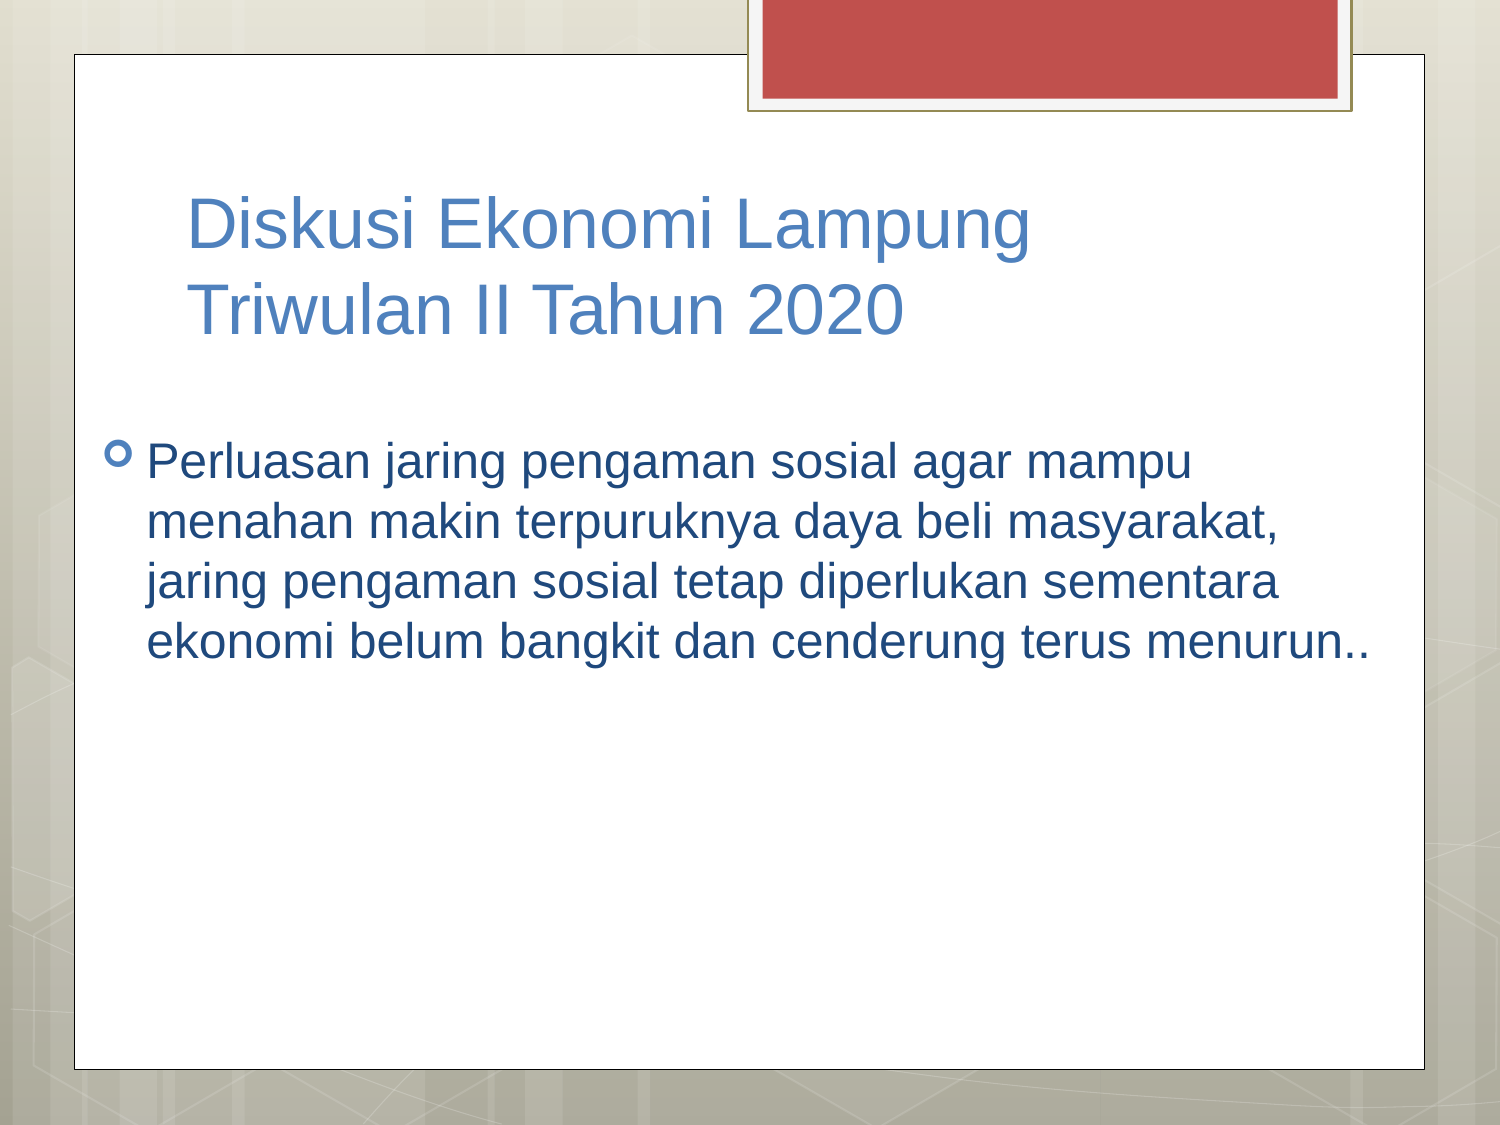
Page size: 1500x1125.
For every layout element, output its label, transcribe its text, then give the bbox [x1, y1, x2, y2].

list Perluasan jaring pengaman sosial agar mampu menahan makin terpuruknya daya beli masyarakat, jaring pengaman sosial tetap diperlukan sementara ekonomi belum bangkit dan cenderung terus menurun.. [75, 420, 1424, 1005]
title Diskusi Ekonomi Lampung Triwulan II Tahun 2020 [171, 168, 1324, 357]
